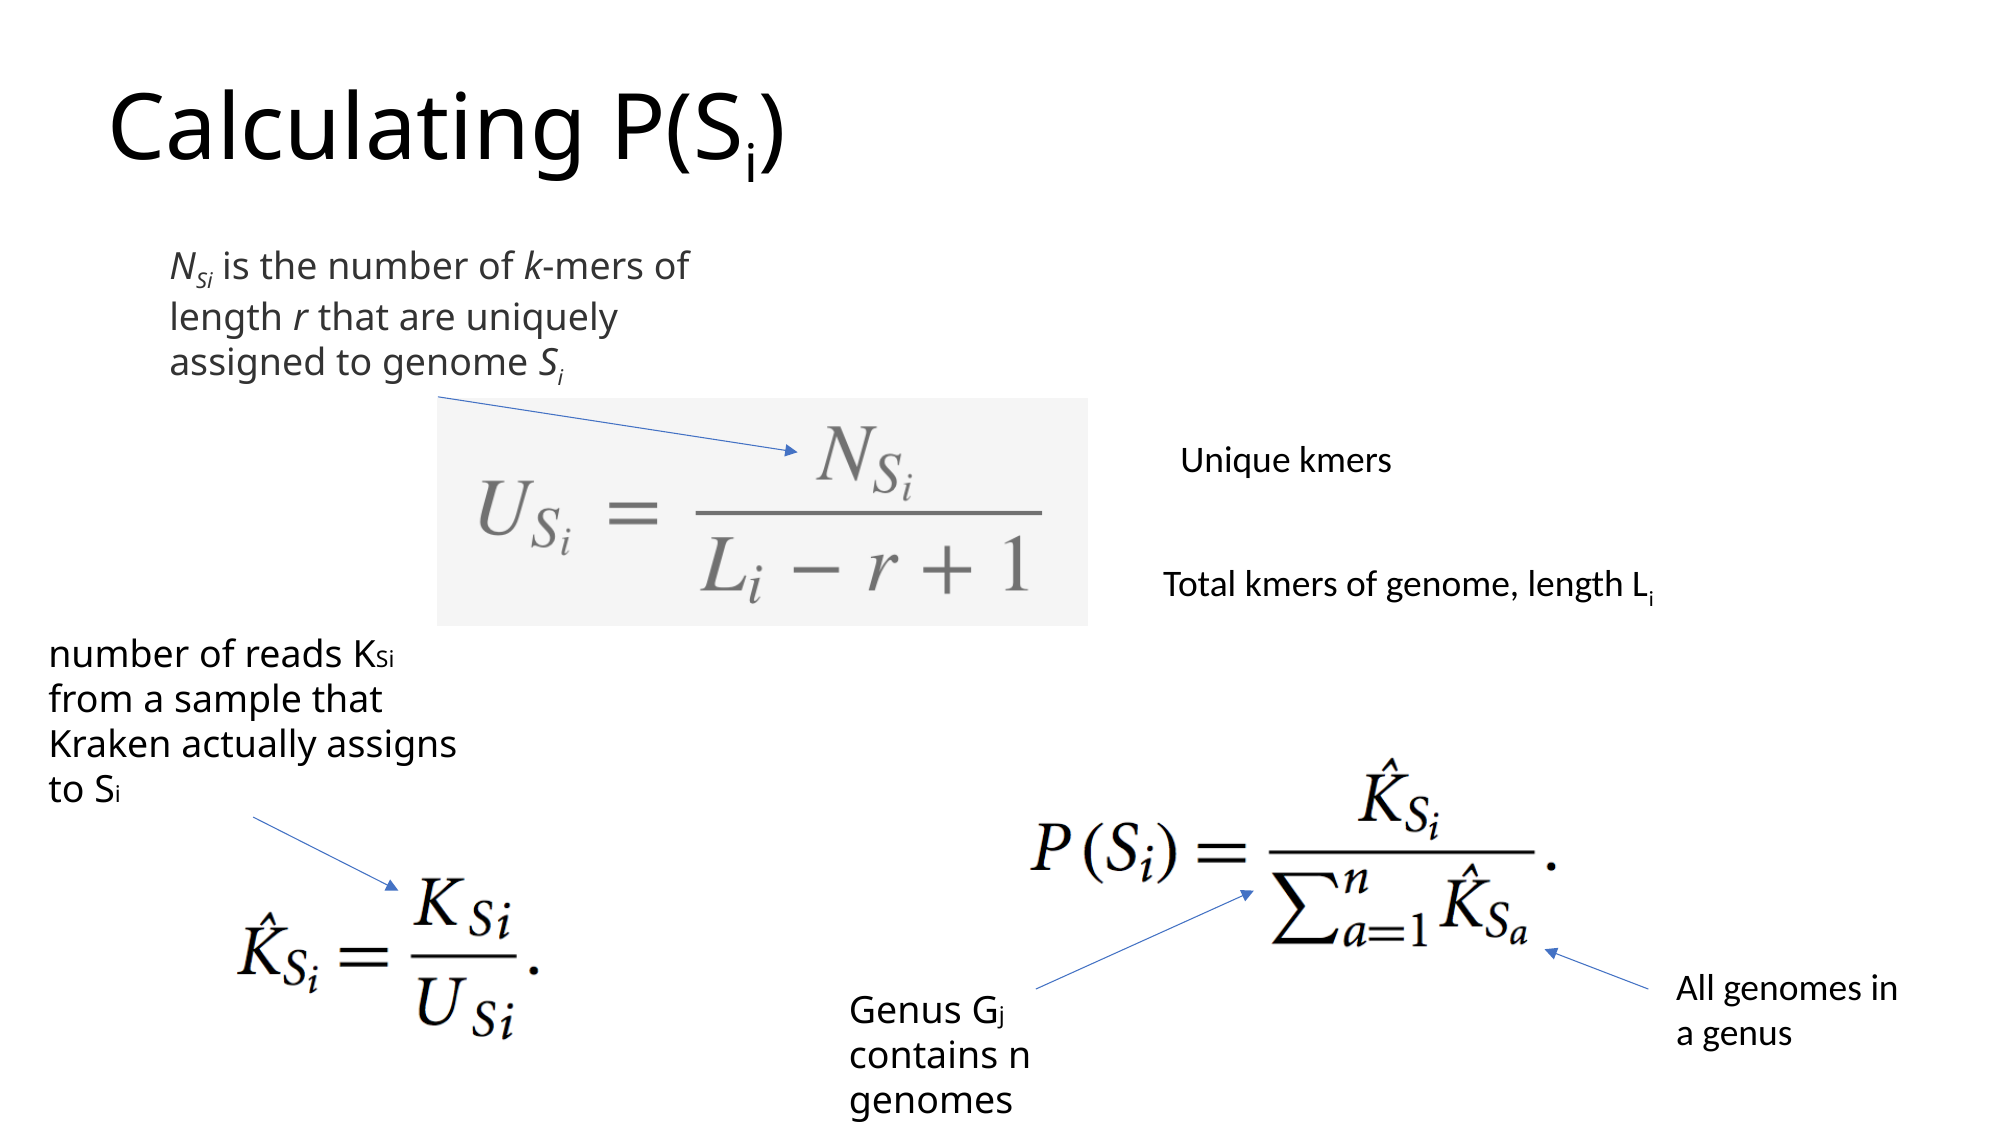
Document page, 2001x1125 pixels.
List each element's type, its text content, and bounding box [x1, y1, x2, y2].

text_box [1544, 949, 1649, 990]
text_box number of reads KSi from a sample that Kraken actually assigns to Si [33, 622, 473, 818]
picture [187, 839, 569, 1059]
title Calculating P(Si) [93, 17, 1818, 235]
picture [437, 398, 1088, 626]
text_box Total kmers of genome, length Li [1148, 551, 1669, 618]
text_box Genus Gj contains n genomes [834, 978, 1159, 1125]
text_box Unique kmers [1165, 427, 1408, 488]
text_box NSi is the number of k-mers of length r that are uniquely assigned to genome Si [154, 234, 722, 397]
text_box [437, 386, 798, 453]
picture [996, 731, 1649, 1009]
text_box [1035, 890, 1254, 990]
text_box All genomes in a genus [1661, 955, 1927, 1061]
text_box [253, 773, 399, 891]
